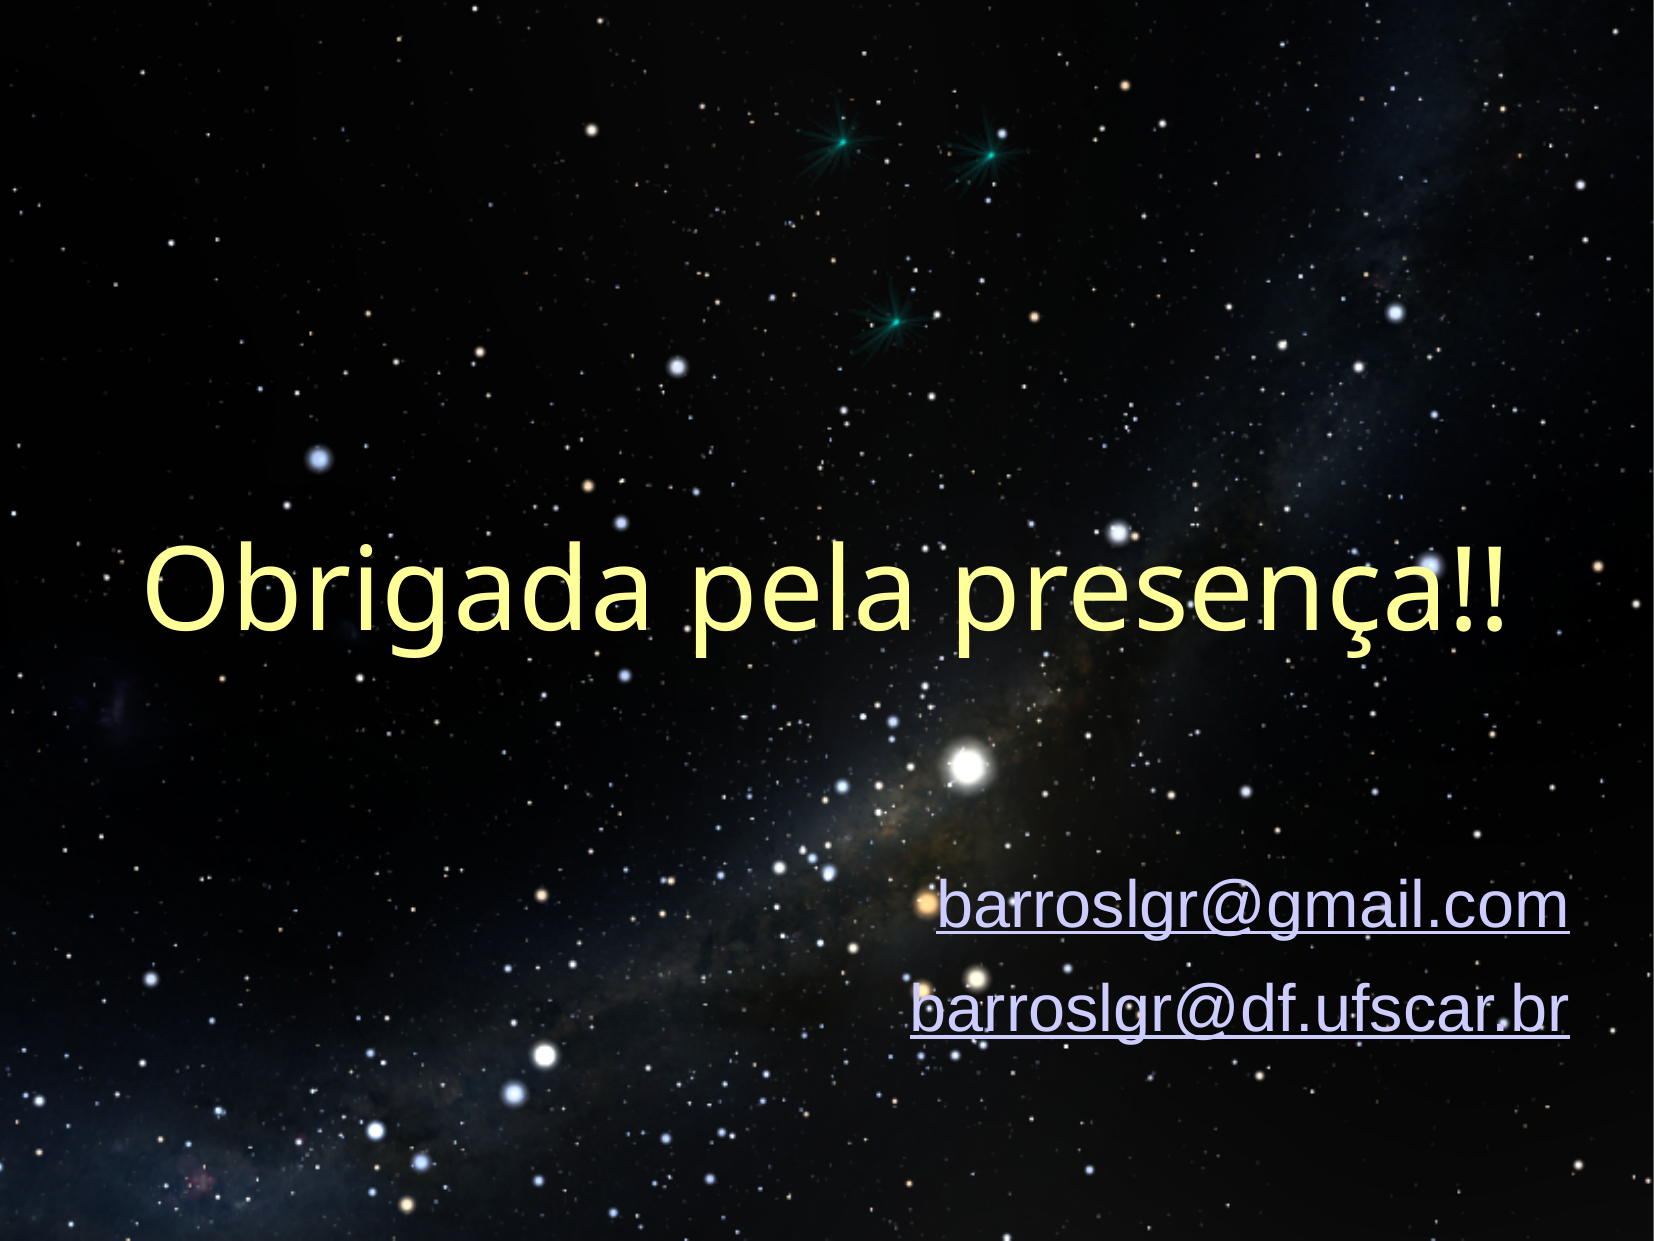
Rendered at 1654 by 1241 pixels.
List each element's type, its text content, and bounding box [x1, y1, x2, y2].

list barroslgr@gmail.com barroslgr@df.ufscar.br [82, 862, 1571, 1070]
picture [0, 0, 1654, 1241]
title Obrigada pela presença!! [82, 468, 1571, 677]
